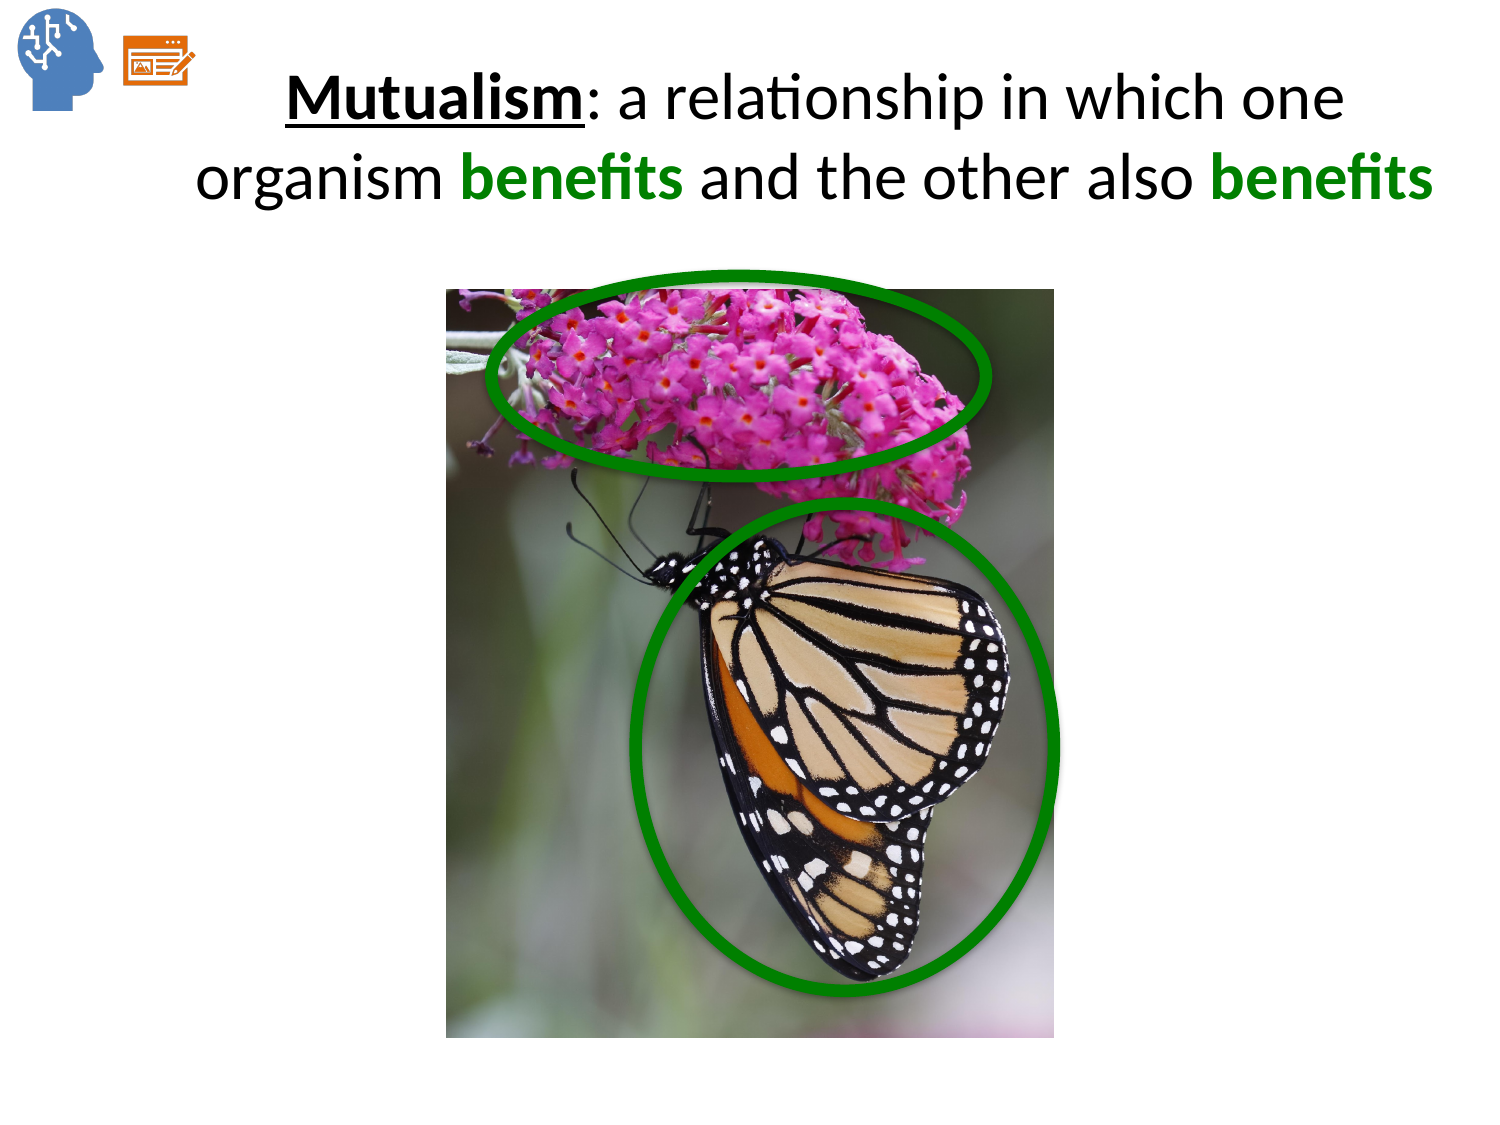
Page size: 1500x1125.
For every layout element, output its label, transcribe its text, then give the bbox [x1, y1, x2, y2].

picture [445, 289, 1055, 1038]
text_box [620, 275, 857, 288]
text_box [0, 0, 115, 121]
picture [120, 21, 197, 99]
subtitle Mutualism: a relationship in which one organism benefits and the other also benefits [177, 45, 1453, 260]
